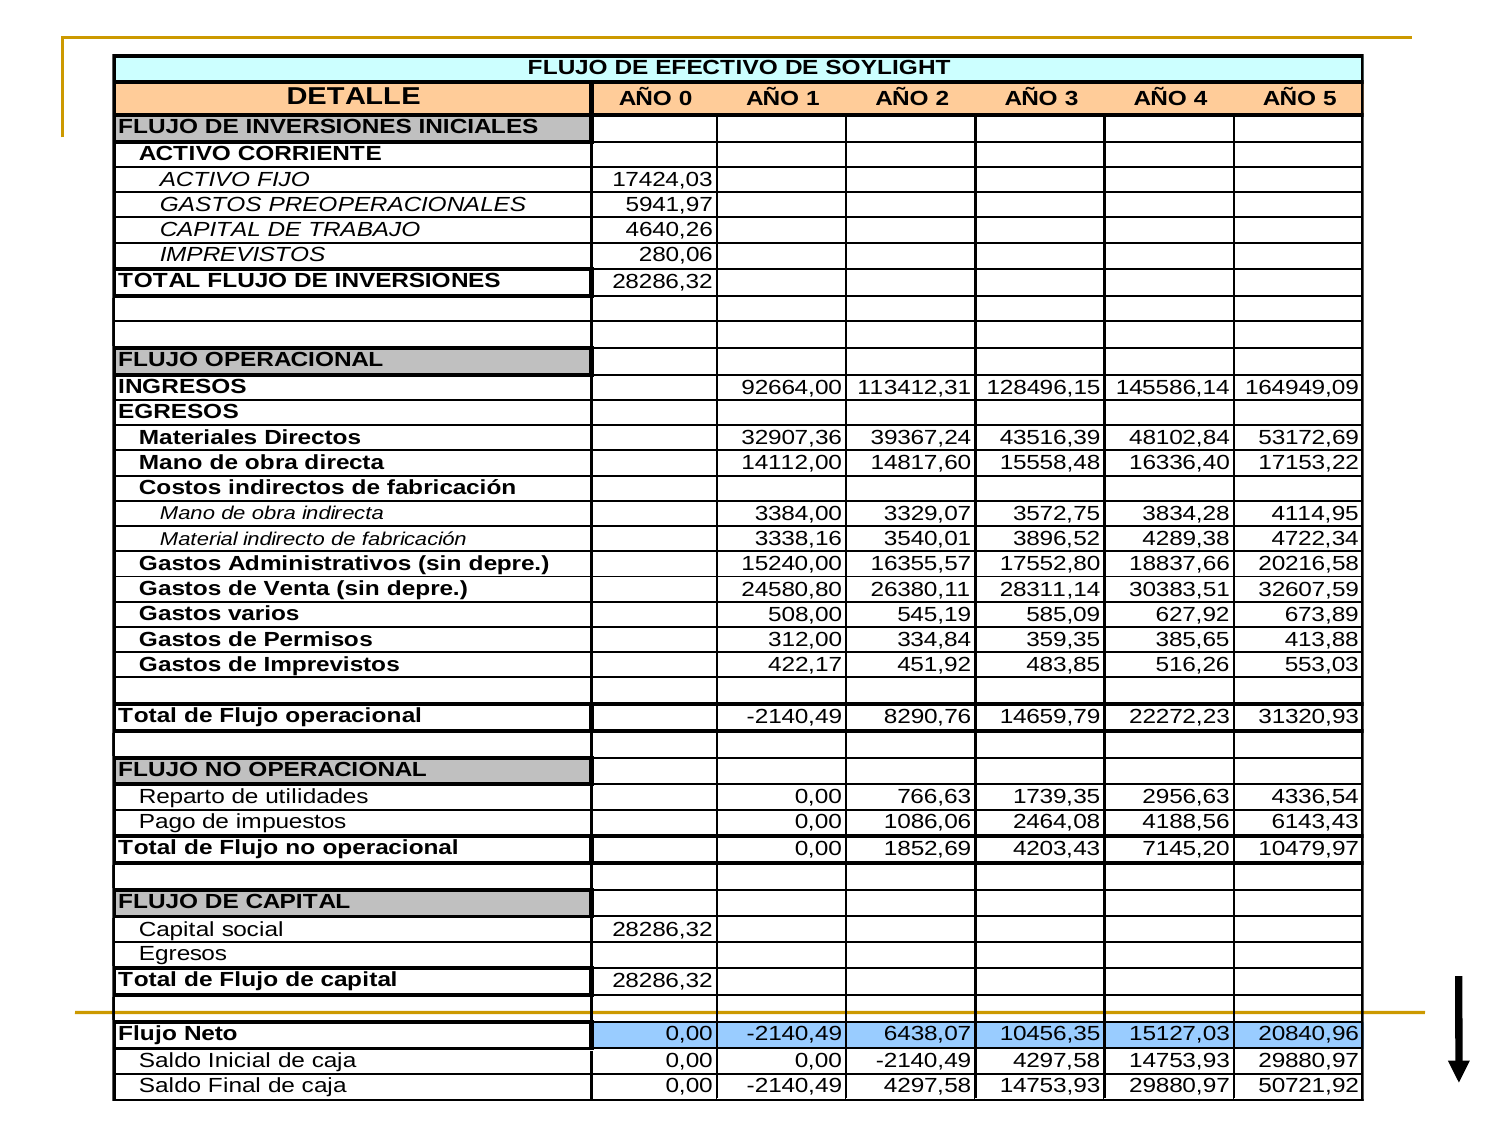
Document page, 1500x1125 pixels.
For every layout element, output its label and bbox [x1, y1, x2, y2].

picture [111, 54, 1365, 1102]
text_box [1452, 976, 1466, 1083]
